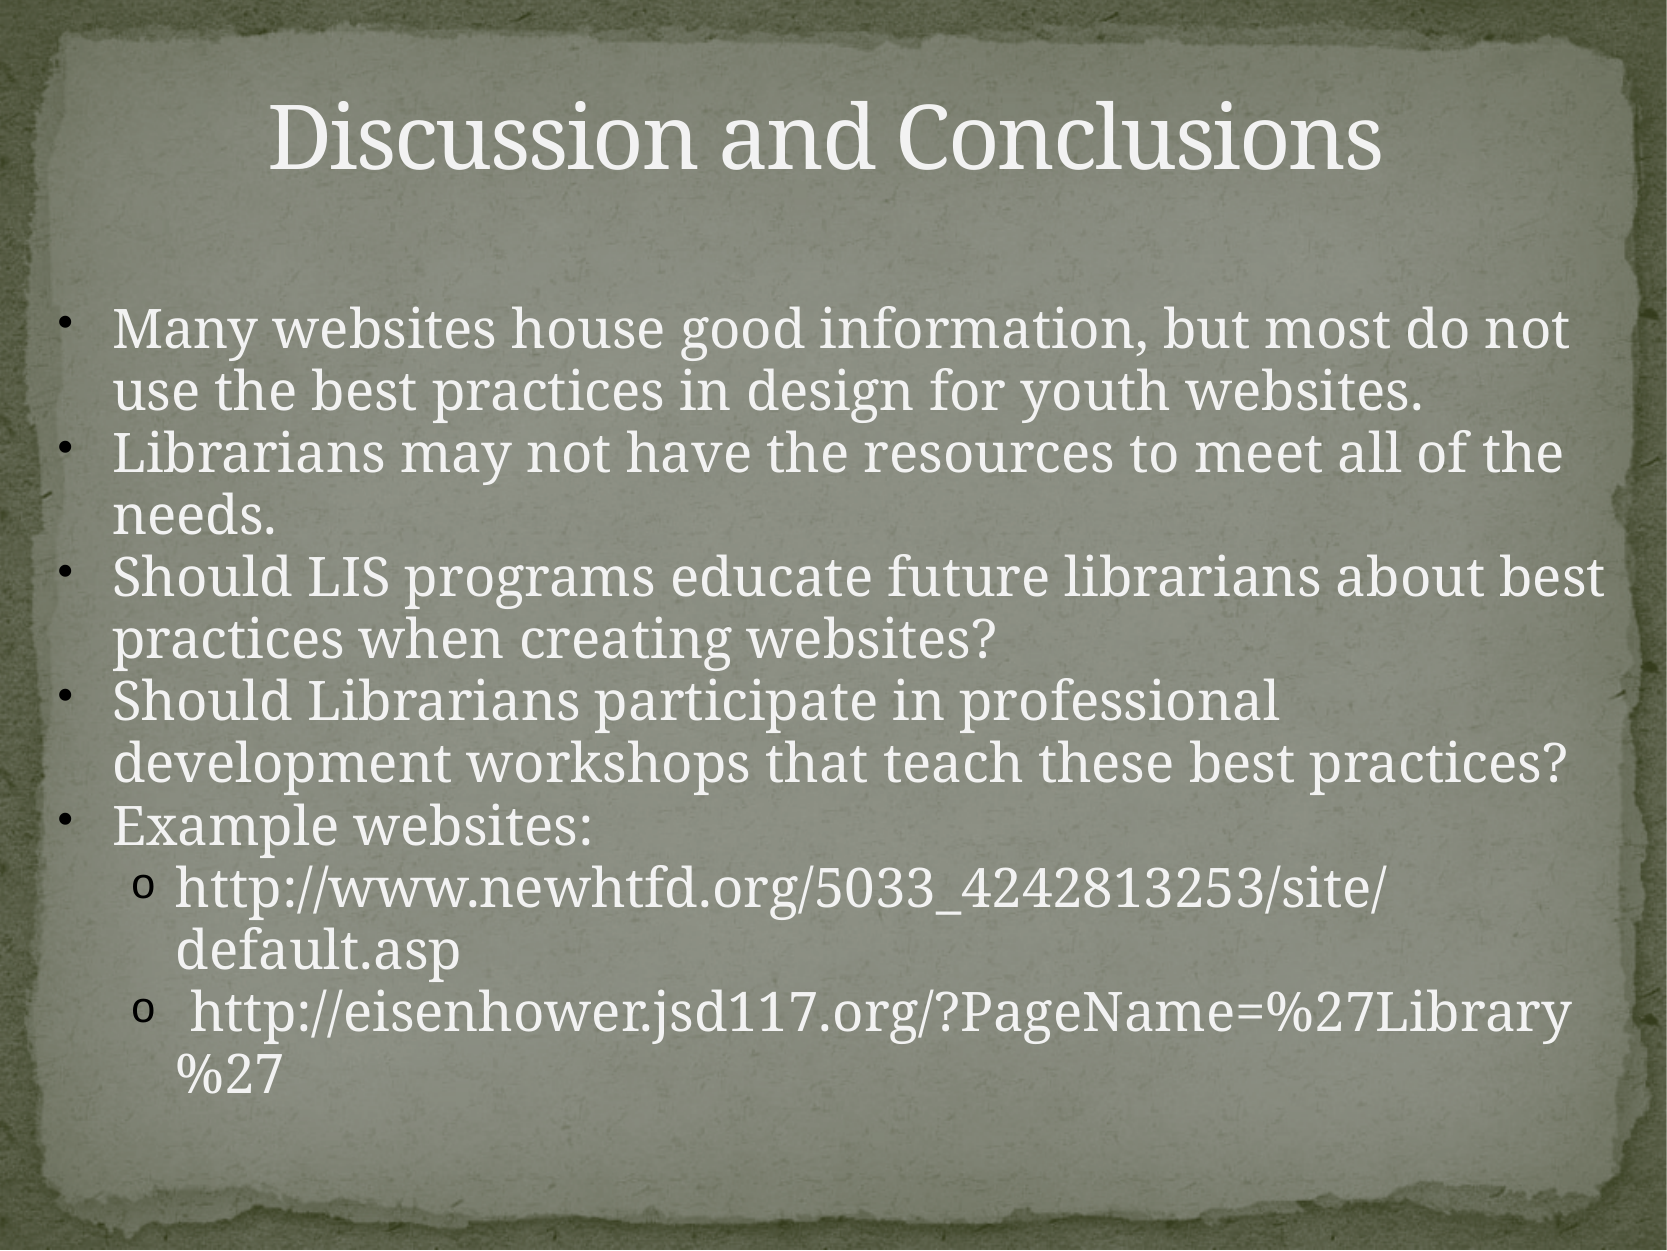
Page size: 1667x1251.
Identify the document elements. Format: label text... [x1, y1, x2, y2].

list Many websites house good information, but most do not use the best practices in design for youth websites. Librarians may not have the resources to meet all of the needs. Should LIS programs educate future librarians about best practices when creating websites? Should Librarians participate in professional development workshops that teach these best practices? Example websites: http://www.newhtfd.org/5033_4242813253/site/default.asp http://eisenhower.jsd117.org/?PageName=%27Library%27 [39, 298, 1628, 1114]
title Discussion and Conclusions [33, 87, 1619, 238]
